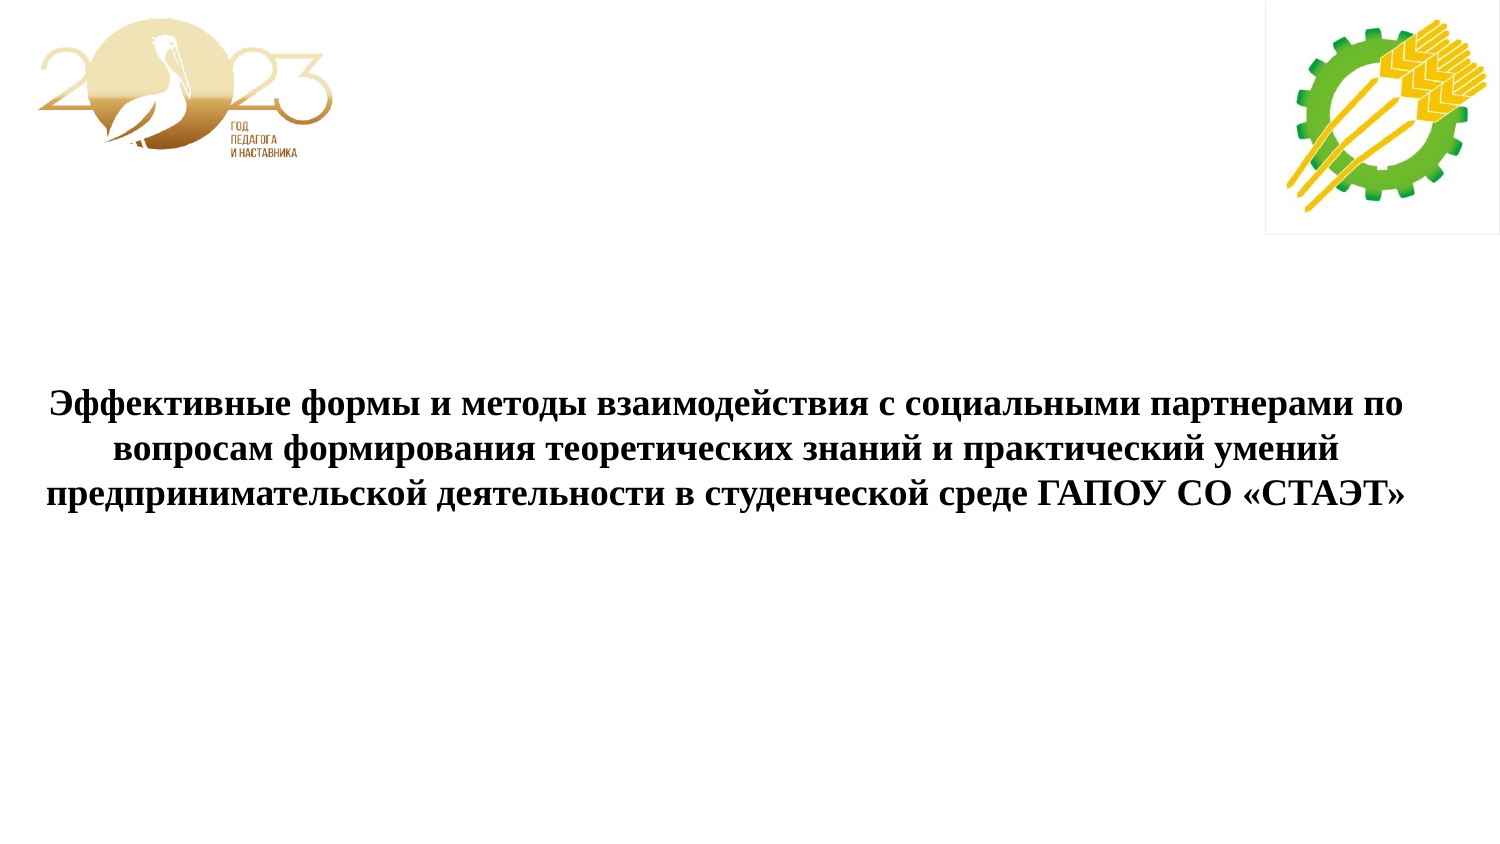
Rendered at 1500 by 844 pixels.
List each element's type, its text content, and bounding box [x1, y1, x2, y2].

picture [0, 0, 417, 246]
text_box Эффективные формы и методы взаимодействия с социальными партнерами по вопросам формирования теоретических знаний и практический умений предпринимательской деятельности в студенческой среде ГАПОУ СО «СТАЭТ» [23, 257, 1430, 633]
picture [1265, 0, 1500, 235]
